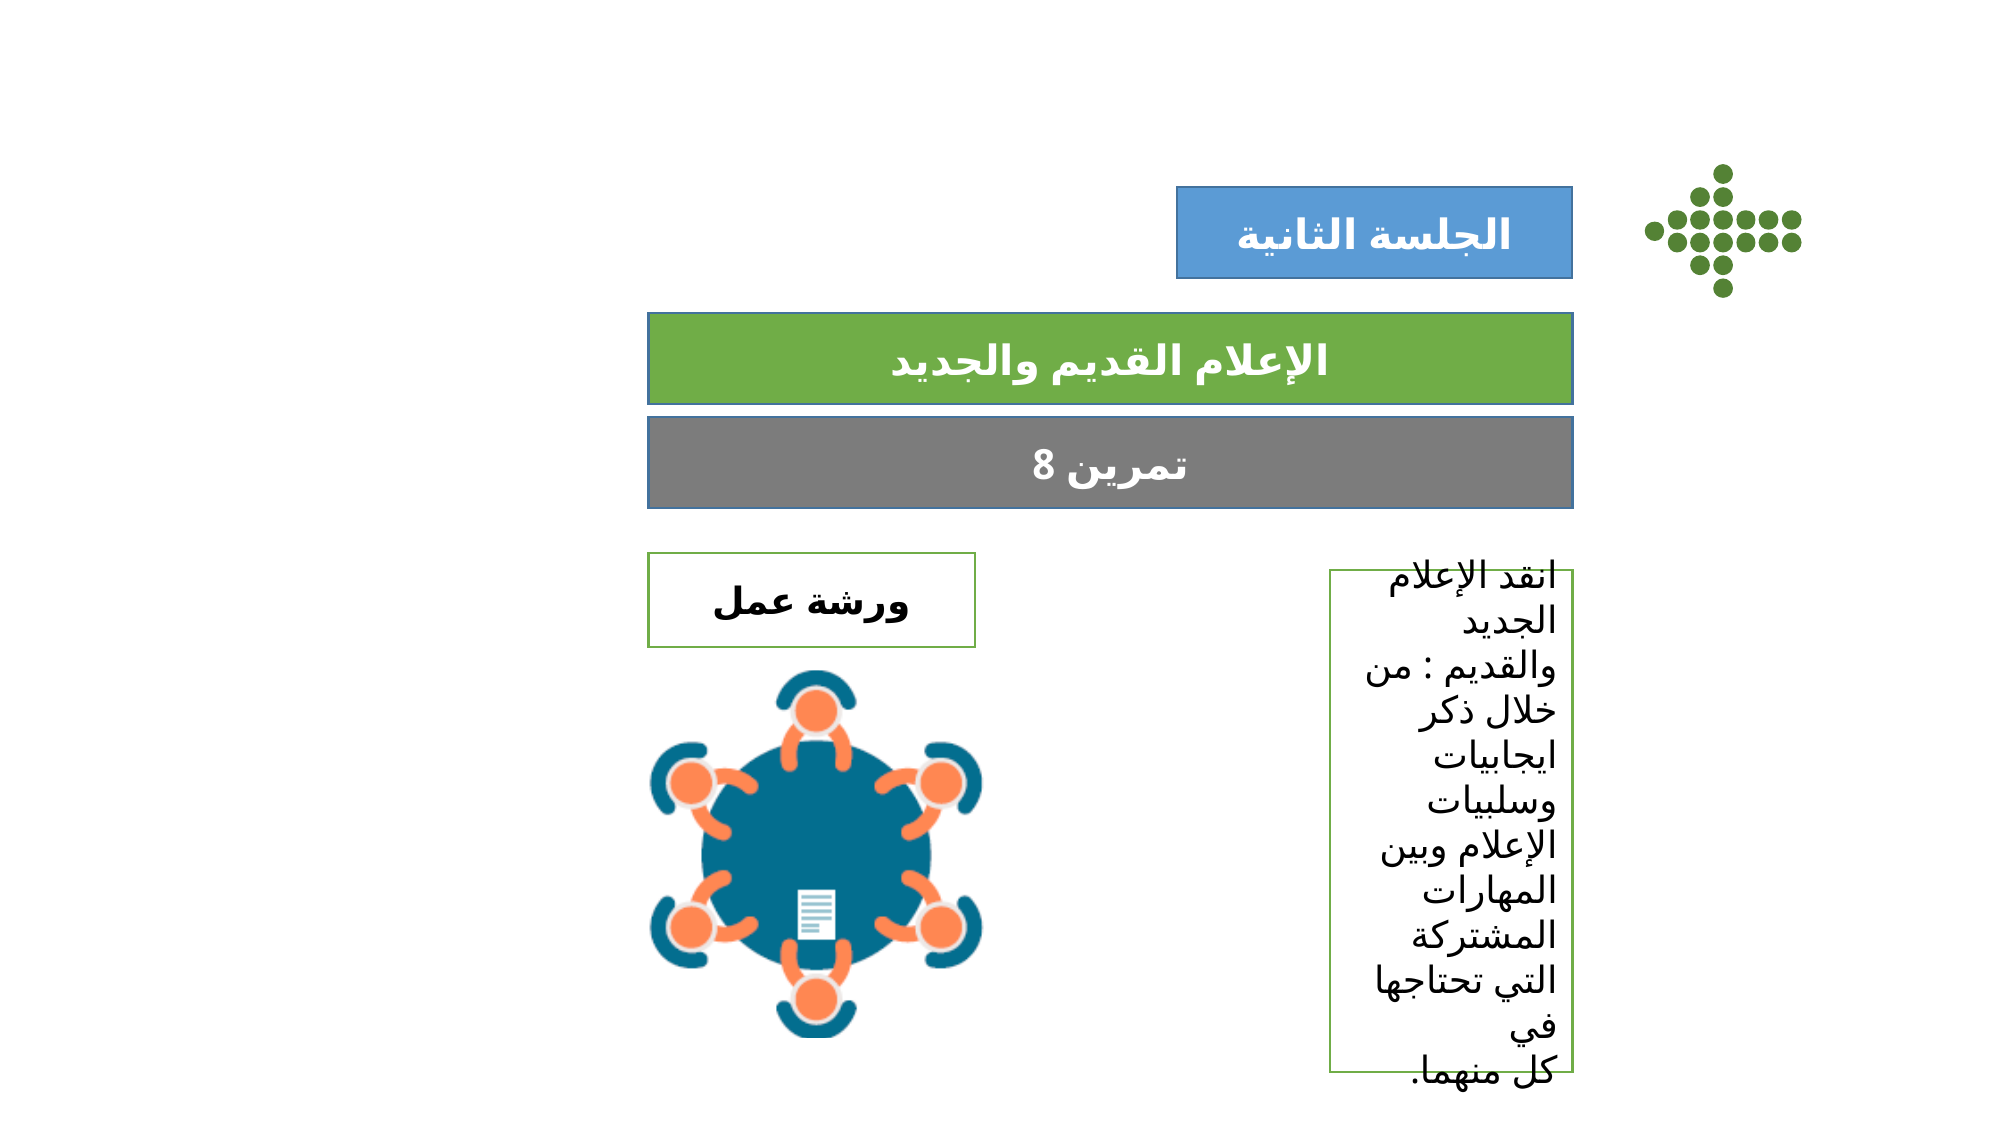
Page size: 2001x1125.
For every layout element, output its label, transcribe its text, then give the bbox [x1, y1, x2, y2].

text_box ورشة عمل [647, 552, 976, 648]
picture [577, 670, 1046, 1038]
text_box انقد الإعلام الجديد والقديم : من خلال ذكر ايجابيات وسلبيات الإعلام وبين المهارات المشتركة التي تحتاجها في كل منهما. [1329, 569, 1574, 1073]
text_box الجلسة الثانية [1176, 186, 1573, 279]
text_box الإعلام القديم والجديد [647, 312, 1574, 405]
text_box تمرين 8 [647, 416, 1574, 509]
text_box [1644, 164, 1802, 298]
